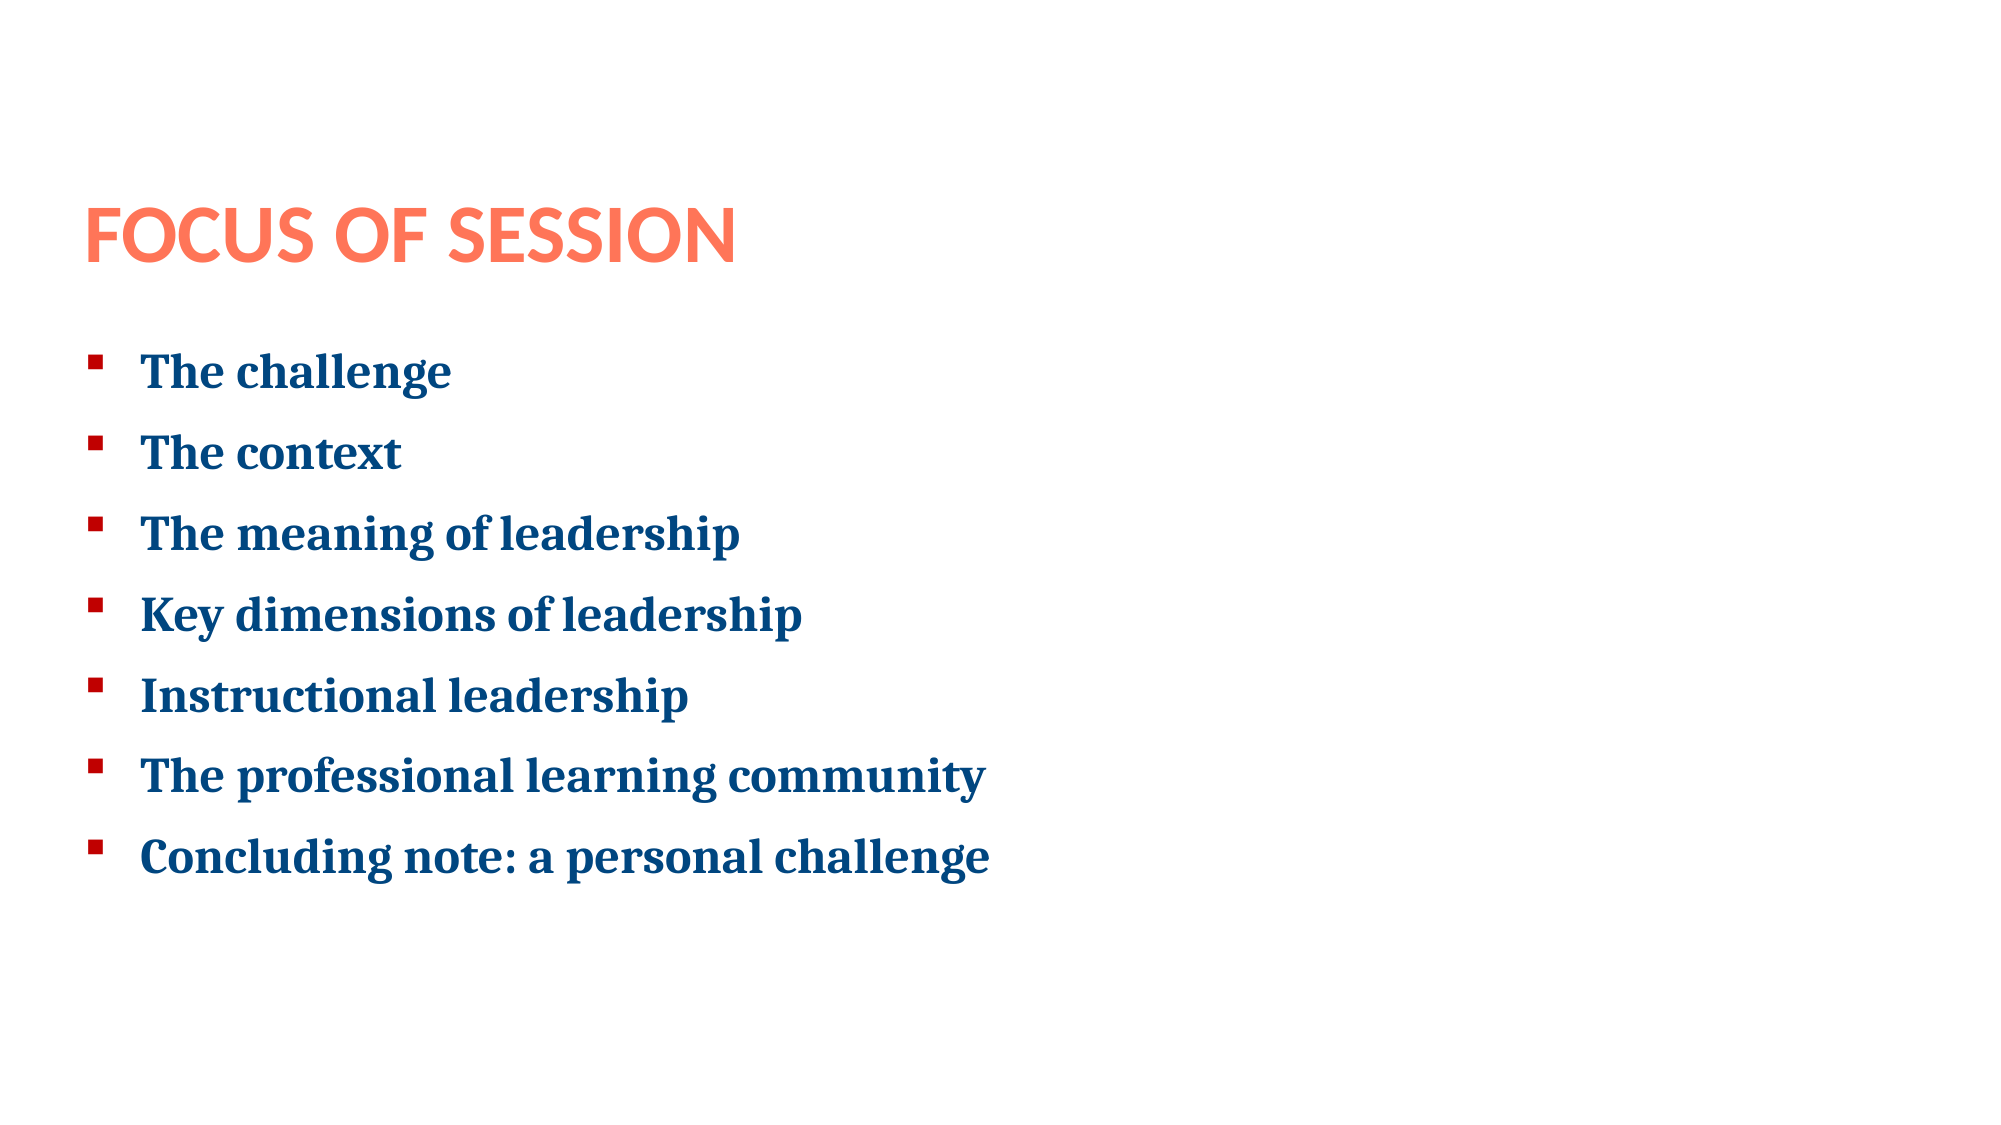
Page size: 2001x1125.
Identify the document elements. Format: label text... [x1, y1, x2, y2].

list The challenge The context The meaning of leadership Key dimensions of leadership Instructional leadership The professional learning community Concluding note: a personal challenge [69, 331, 1839, 1087]
list FOCUS OF SESSION [69, 171, 1839, 310]
